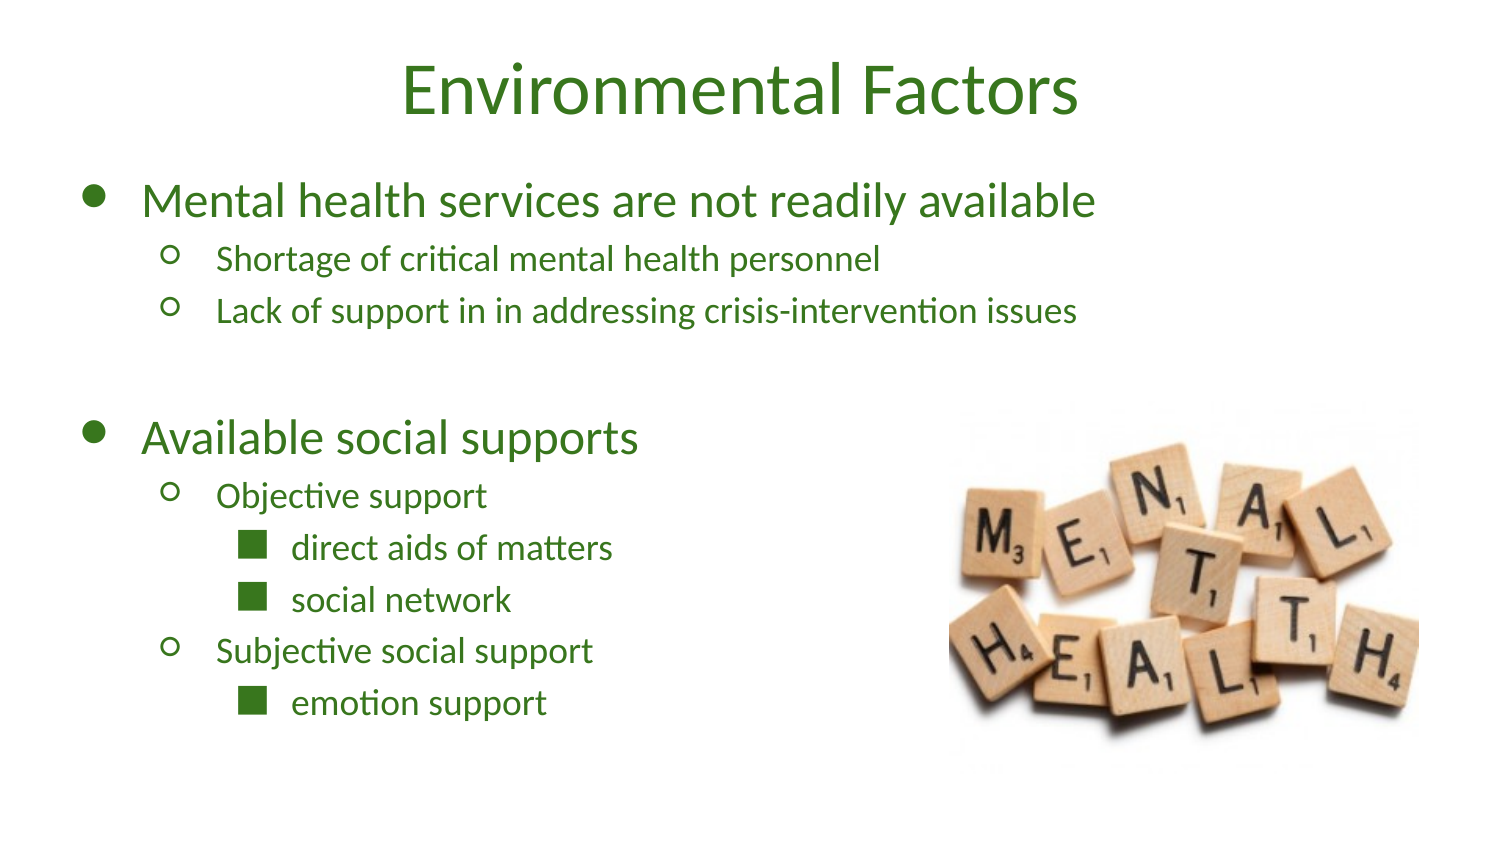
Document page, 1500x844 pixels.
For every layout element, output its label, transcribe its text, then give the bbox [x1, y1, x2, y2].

title Environmental Factors [41, 24, 1440, 119]
list Mental health services are not readily available Shortage of critical mental health personnel Lack of support in in addressing crisis-intervention issues Available social supports Objective support direct aids of matters social network Subjective social support emotion support [51, 143, 1449, 835]
picture [949, 401, 1419, 774]
